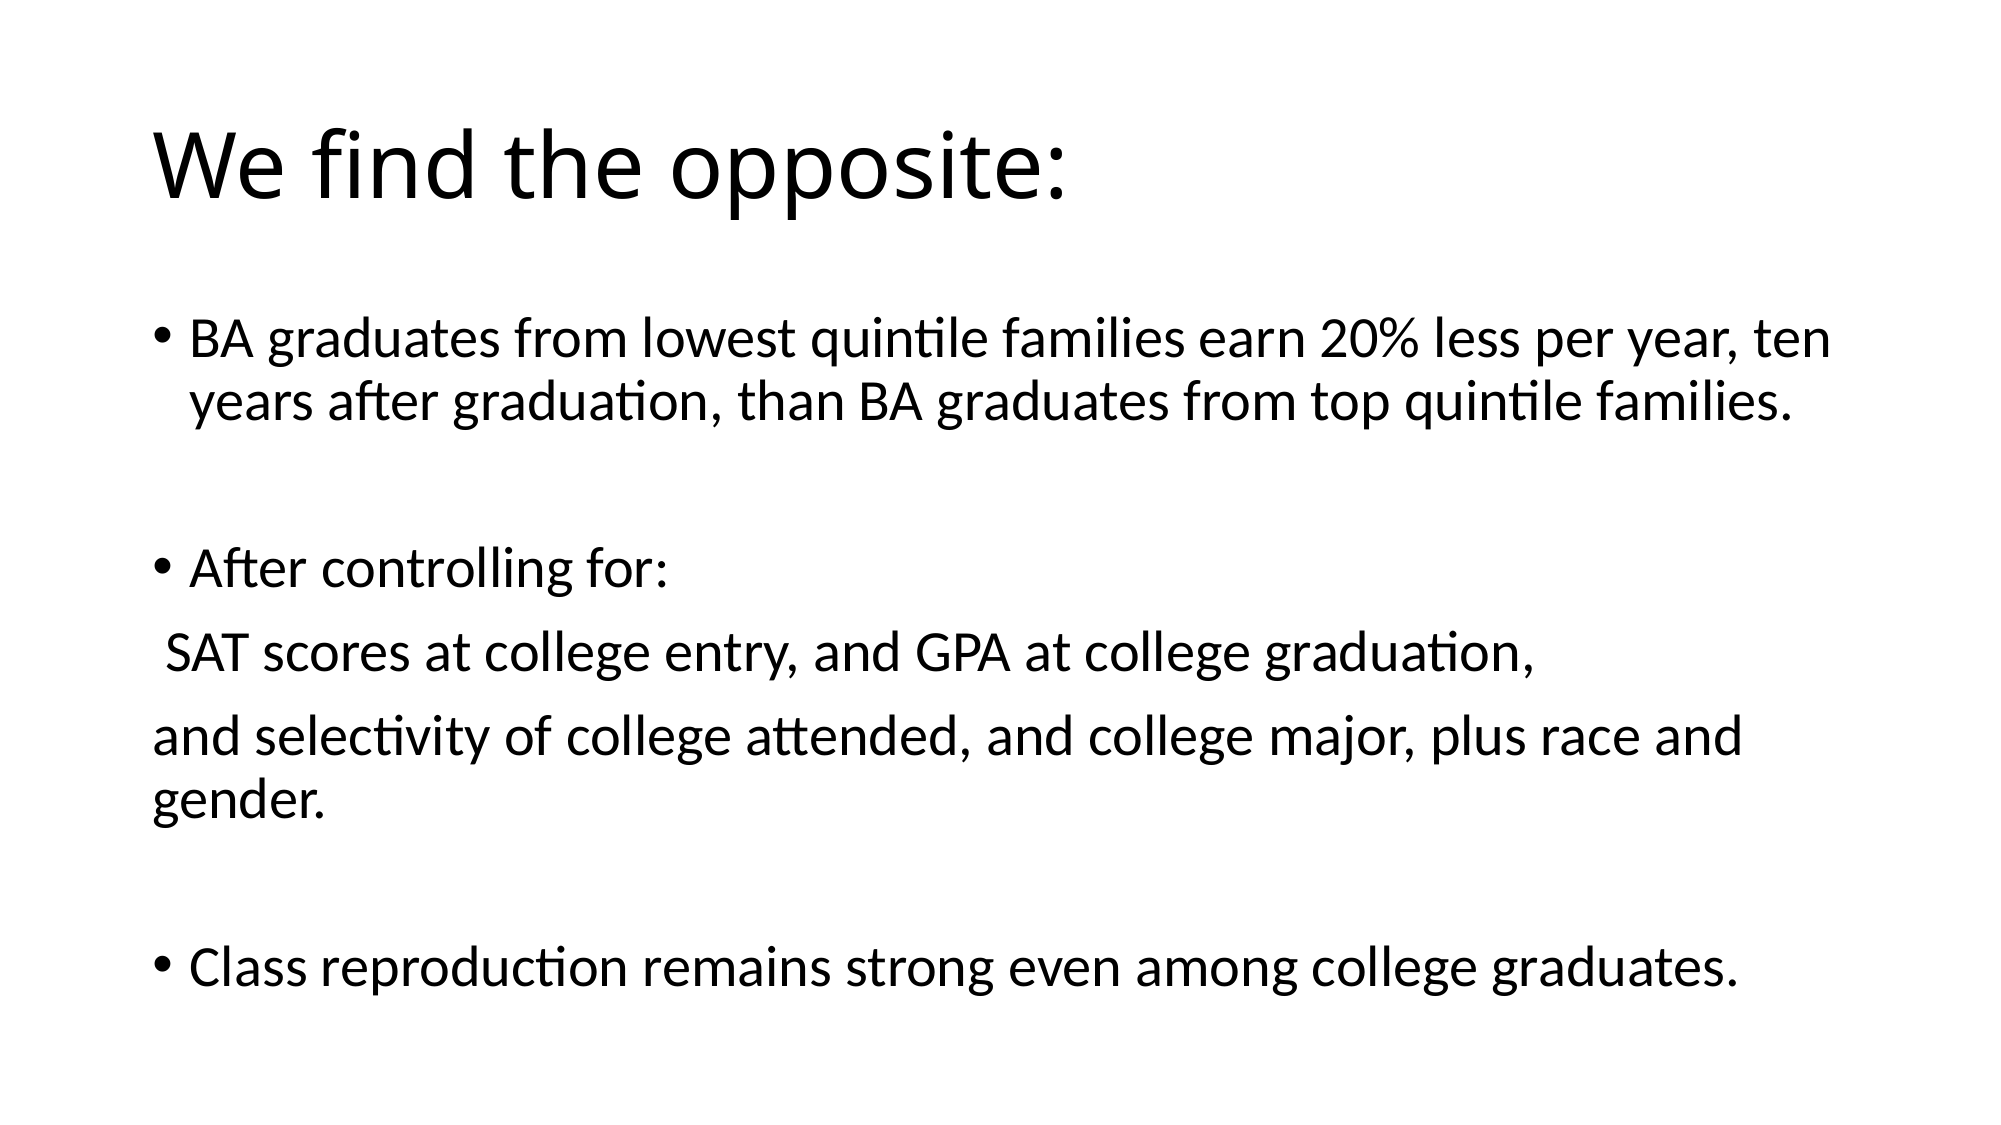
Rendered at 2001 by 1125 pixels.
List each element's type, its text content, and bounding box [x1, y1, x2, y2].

list BA graduates from lowest quintile families earn 20% less per year, ten years after graduation, than BA graduates from top quintile families. After controlling for: SAT scores at college entry, and GPA at college graduation, and selectivity of college attended, and college major, plus race and gender. Class reproduction remains strong even among college graduates. [137, 299, 1863, 1014]
title We find the opposite: [137, 59, 1863, 278]
